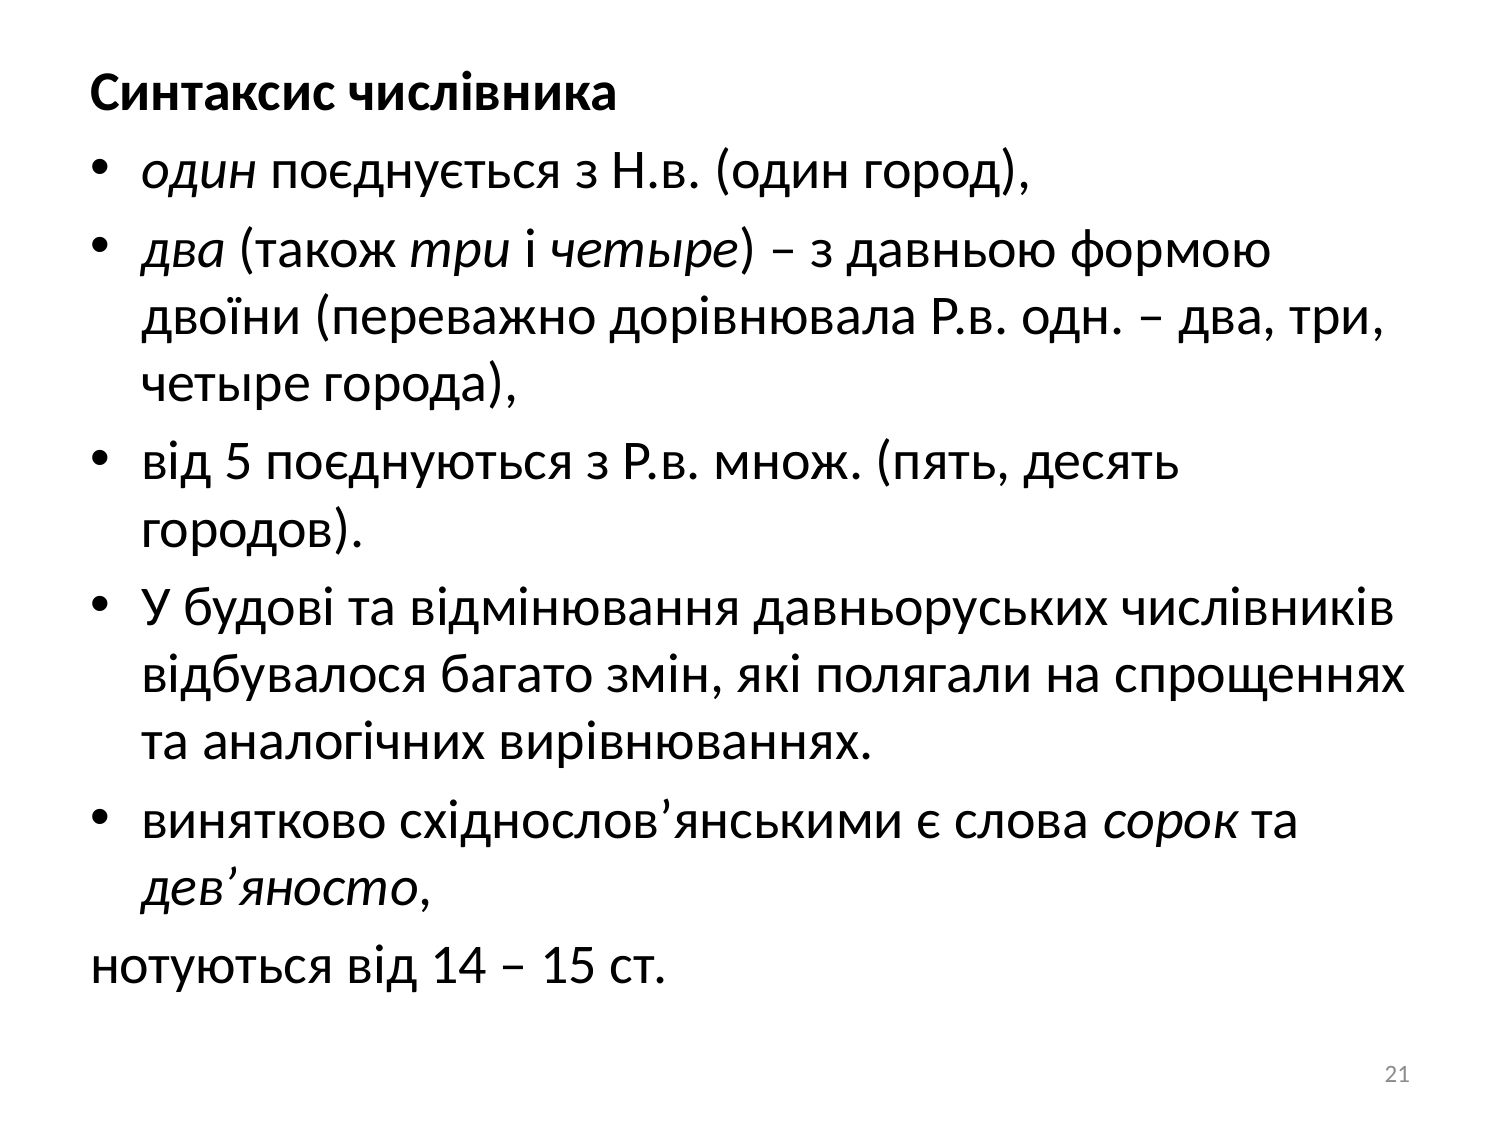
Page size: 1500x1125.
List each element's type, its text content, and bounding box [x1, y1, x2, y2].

list Синтаксис числівника один поєднується з Н.в. (один город), два (також три і четыре) – з давньою формою двоїни (переважно дорівнювала Р.в. одн. – два, три, четыре города), від 5 поєднуються з Р.в. множ. (пять, десять городов). У будові та відмінювання давньоруських числівників відбувалося багато змін, які полягали на спрощеннях та аналогічних вирівнюваннях. винятково східнослов’янськими є слова сорок та дев’яносто, нотуються від 14 – 15 ст. [75, 46, 1425, 1005]
slide_number 21 [1074, 1042, 1425, 1103]
